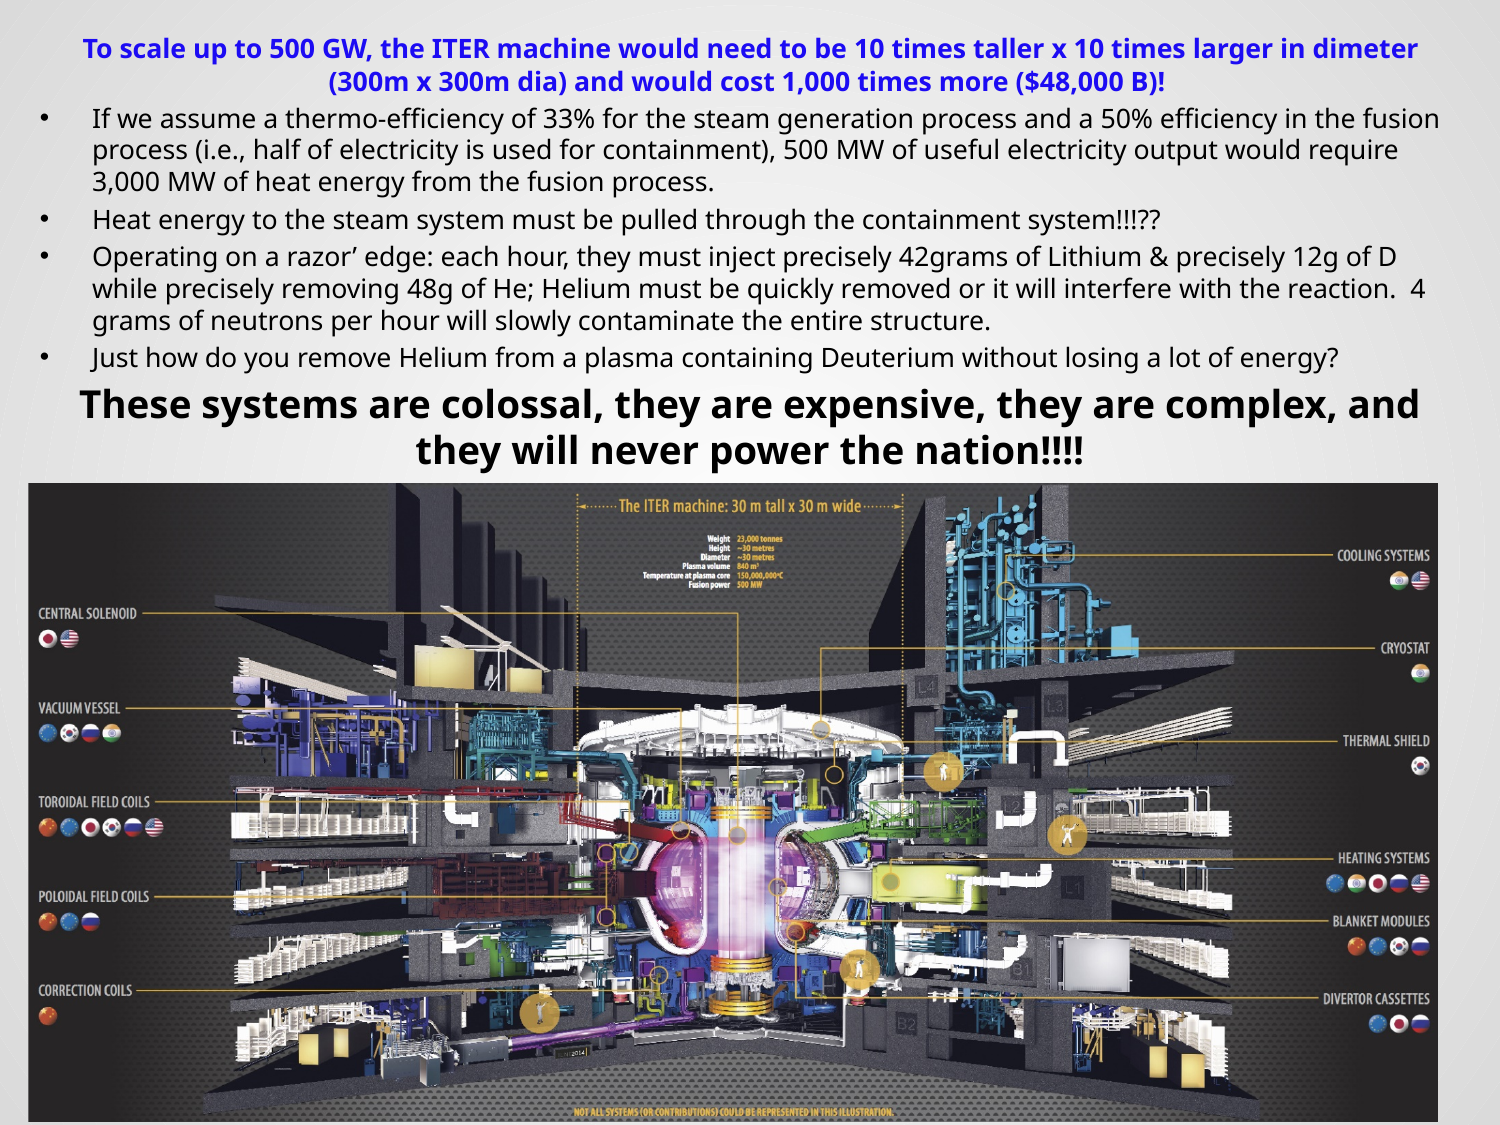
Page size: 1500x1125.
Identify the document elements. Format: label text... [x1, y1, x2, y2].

picture [28, 483, 1439, 1122]
list To scale up to 500 GW, the ITER machine would need to be 10 times taller x 10 times larger in dimeter (300m x 300m dia) and would cost 1,000 times more ($48,000 B)! If we assume a thermo-efficiency of 33% for the steam generation process and a 50% efficiency in the fusion process (i.e., half of electricity is used for containment), 500 MW of useful electricity output would require 3,000 MW of heat energy from the fusion process. Heat energy to the steam system must be pulled through the containment system!!!?? Operating on a razor’ edge: each hour, they must inject precisely 42grams of Lithium & precisely 12g of D while precisely removing 48g of He; Helium must be quickly removed or it will interfere with the reaction. 4 grams of neutrons per hour will slowly contaminate the entire structure. Just how do you remove Helium from a plasma containing Deuterium without losing a lot of energy? These systems are colossal, they are expensive, they are complex, and they will never power the nation!!!! [24, 24, 1475, 484]
